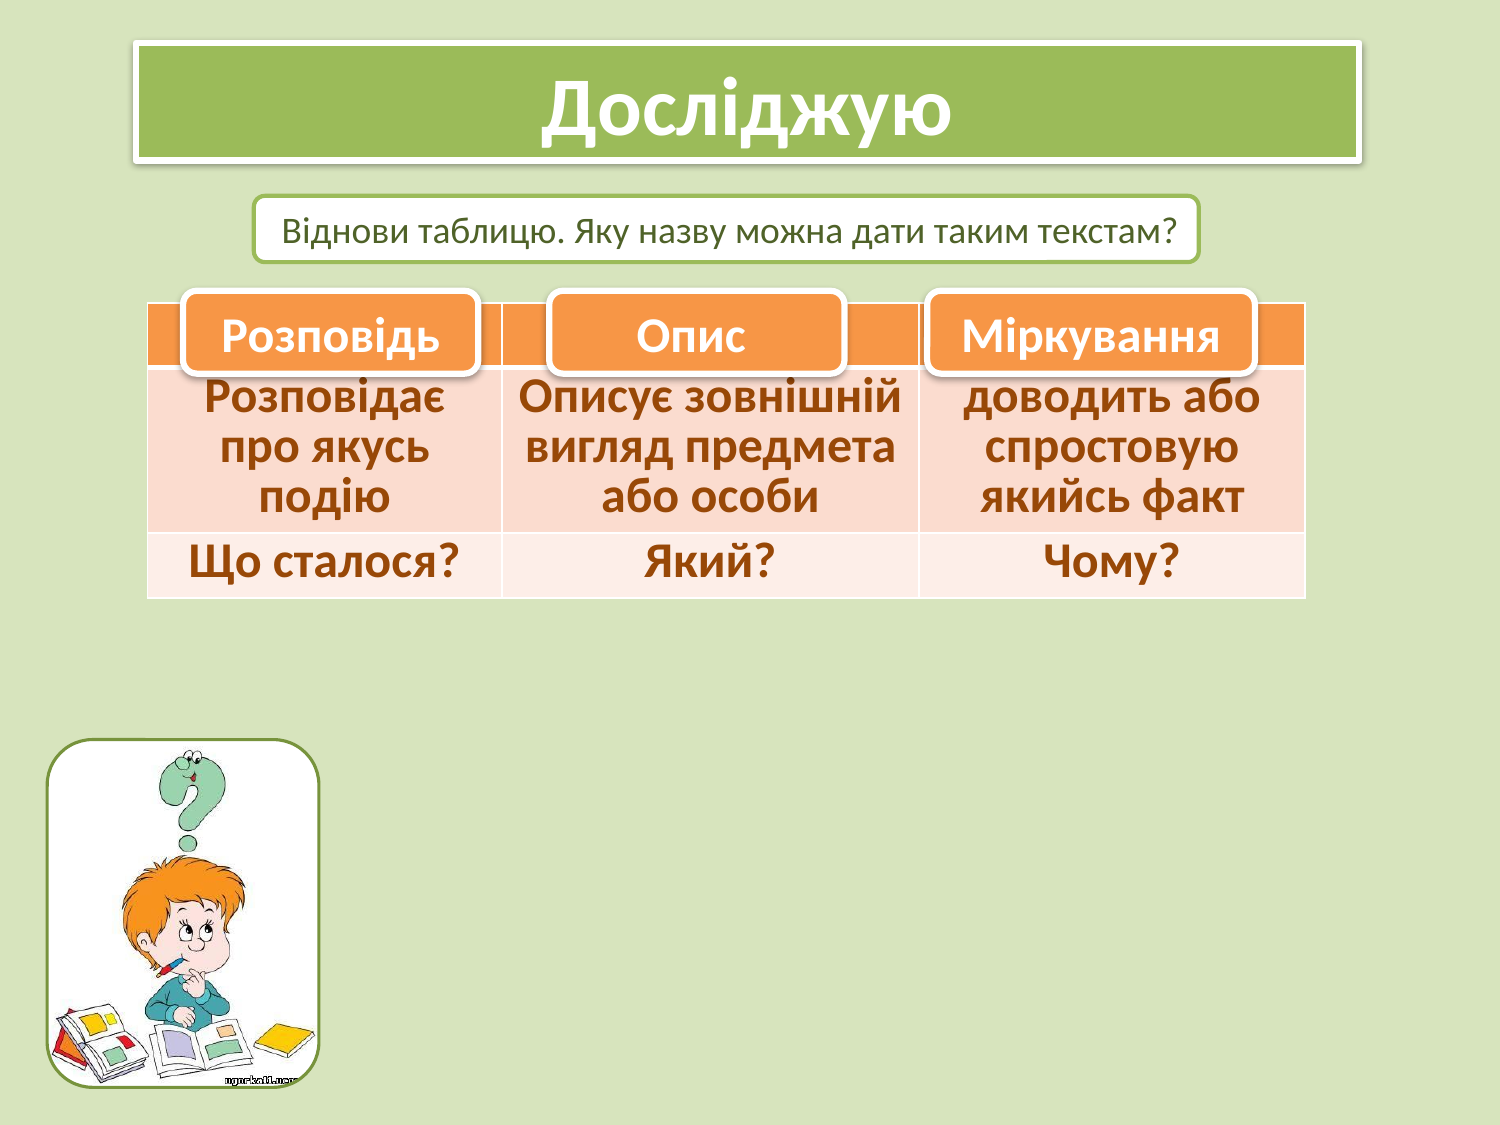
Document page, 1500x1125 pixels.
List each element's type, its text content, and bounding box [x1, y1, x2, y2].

text_box Розповідь [179, 287, 482, 377]
table_header ? [851, 304, 918, 365]
title Досліджую [133, 40, 1362, 164]
table_cell доводить або спростовую якийсь факт [920, 370, 1304, 532]
text_box Віднови таблицю. Яку назву можна дати таким текстам? [251, 193, 1201, 265]
table_cell Розповідає про якусь подію [148, 370, 501, 532]
text_box Міркування [923, 287, 1259, 377]
table_header ? [486, 304, 501, 365]
table_cell Описує зовнішній вигляд предмета або особи [503, 370, 918, 532]
table_header ? [1262, 304, 1304, 365]
table_header ? [148, 304, 176, 365]
table_cell Який? [503, 534, 918, 597]
text_box Опис [546, 287, 848, 377]
table_cell Чому? [920, 534, 1304, 597]
table_cell Що сталося? [148, 534, 501, 597]
picture [46, 739, 320, 1088]
table_header ? [503, 304, 542, 365]
